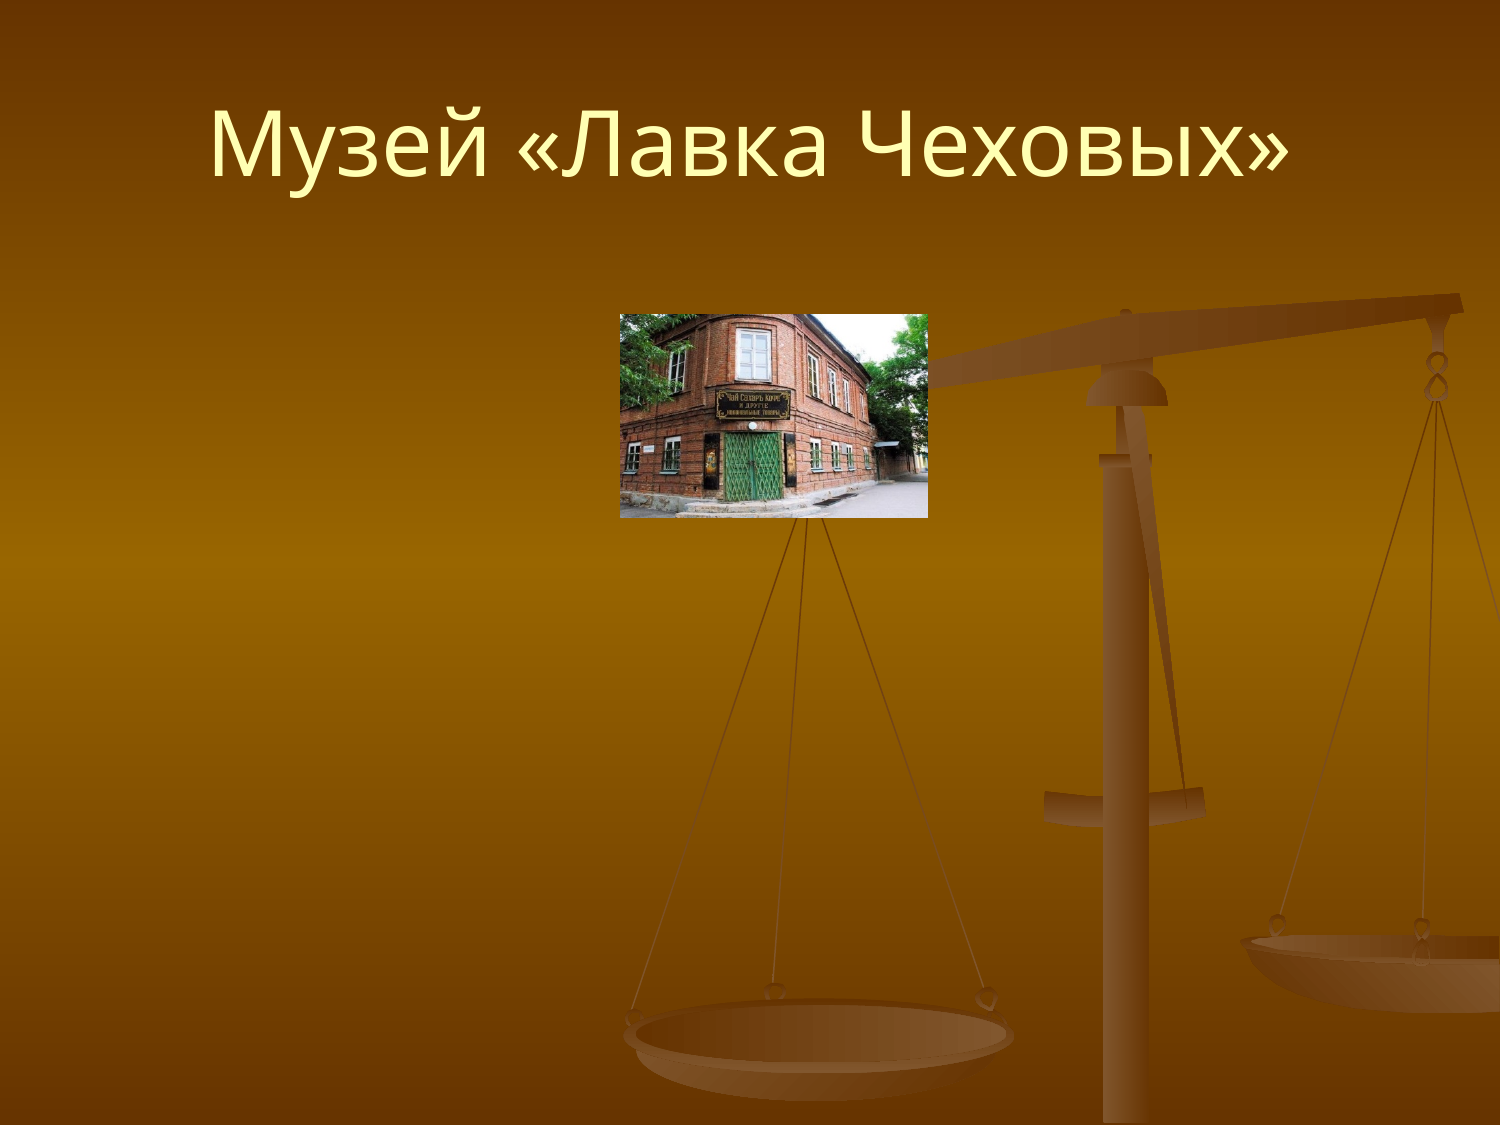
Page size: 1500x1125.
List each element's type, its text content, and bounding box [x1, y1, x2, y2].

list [619, 314, 928, 518]
title Музей «Лавка Чеховых» [74, 45, 1426, 234]
